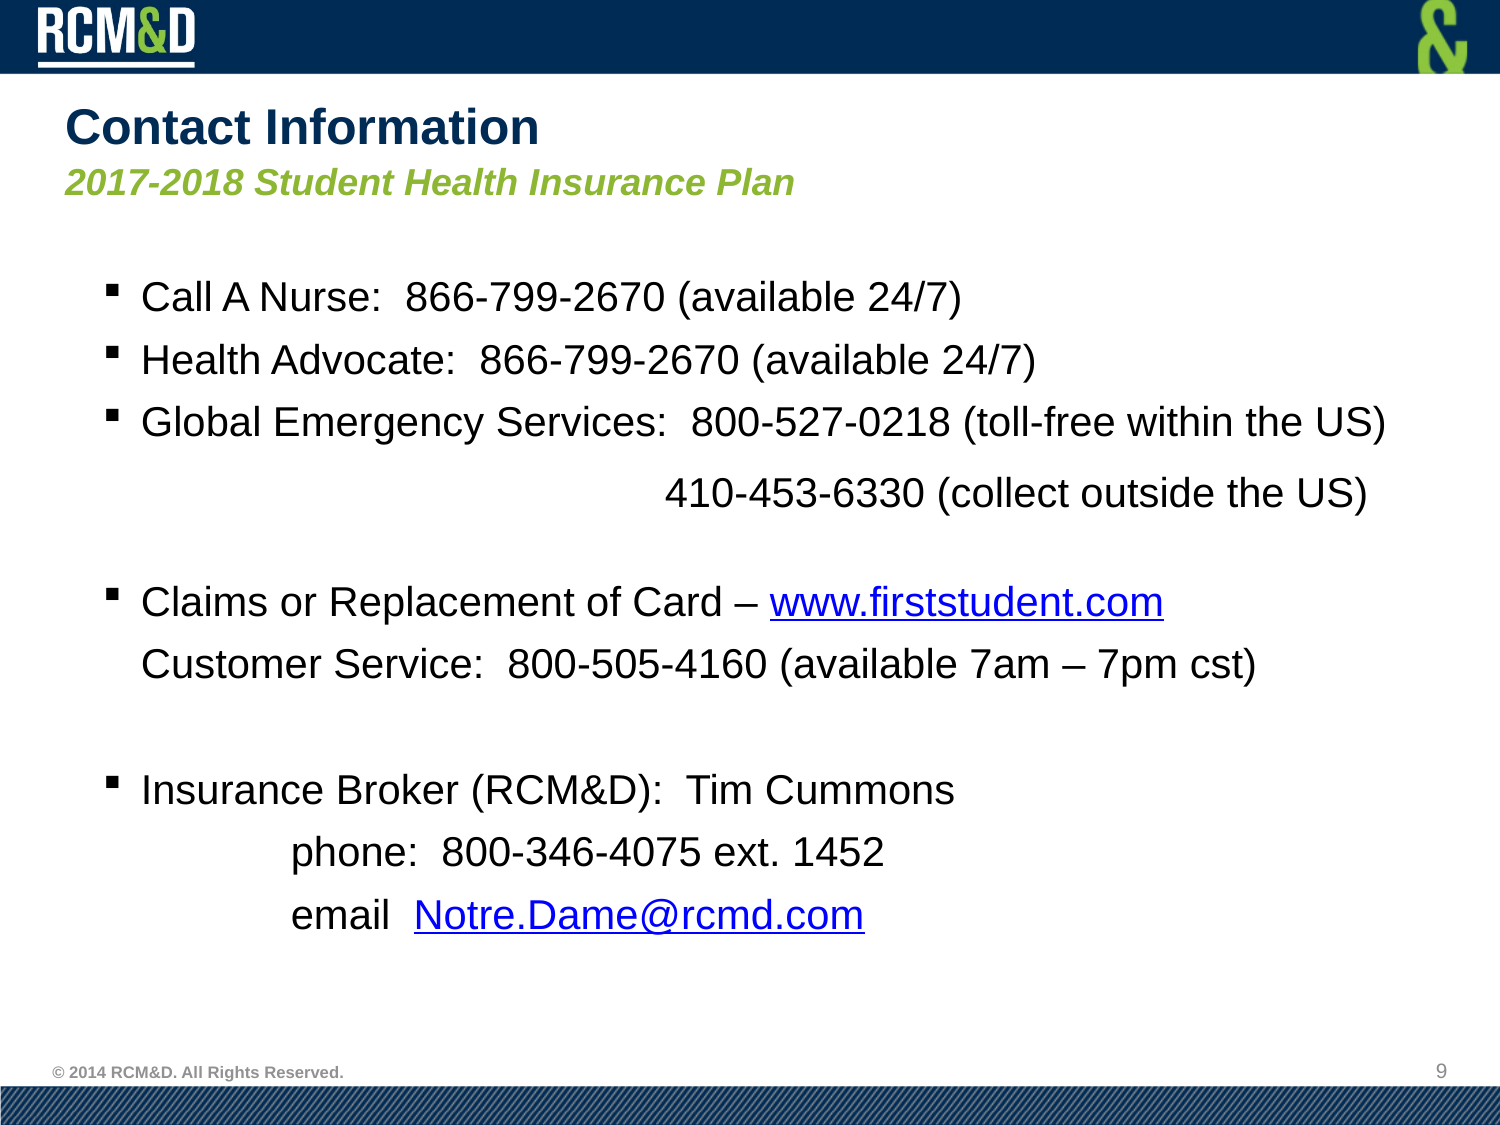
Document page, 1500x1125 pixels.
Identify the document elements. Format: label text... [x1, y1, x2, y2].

list Call A Nurse: 866-799-2670 (available 24/7) Health Advocate: 866-799-2670 (available 24/7) Global Emergency Services: 800-527-0218 (toll-free within the US) 410-453-6330 (collect outside the US) Claims or Replacement of Card – www.firststudent.com Customer Service: 800-505-4160 (available 7am – 7pm cst) Insurance Broker (RCM&D): Tim Cummons phone: 800-346-4075 ext. 1452 email Notre.Dame@rcmd.com [49, 262, 1463, 1005]
title Contact Information [50, 87, 1463, 149]
picture [0, 0, 1500, 78]
list 2017-2018 Student Health Insurance Plan [50, 149, 1463, 200]
picture [0, 1081, 1500, 1125]
